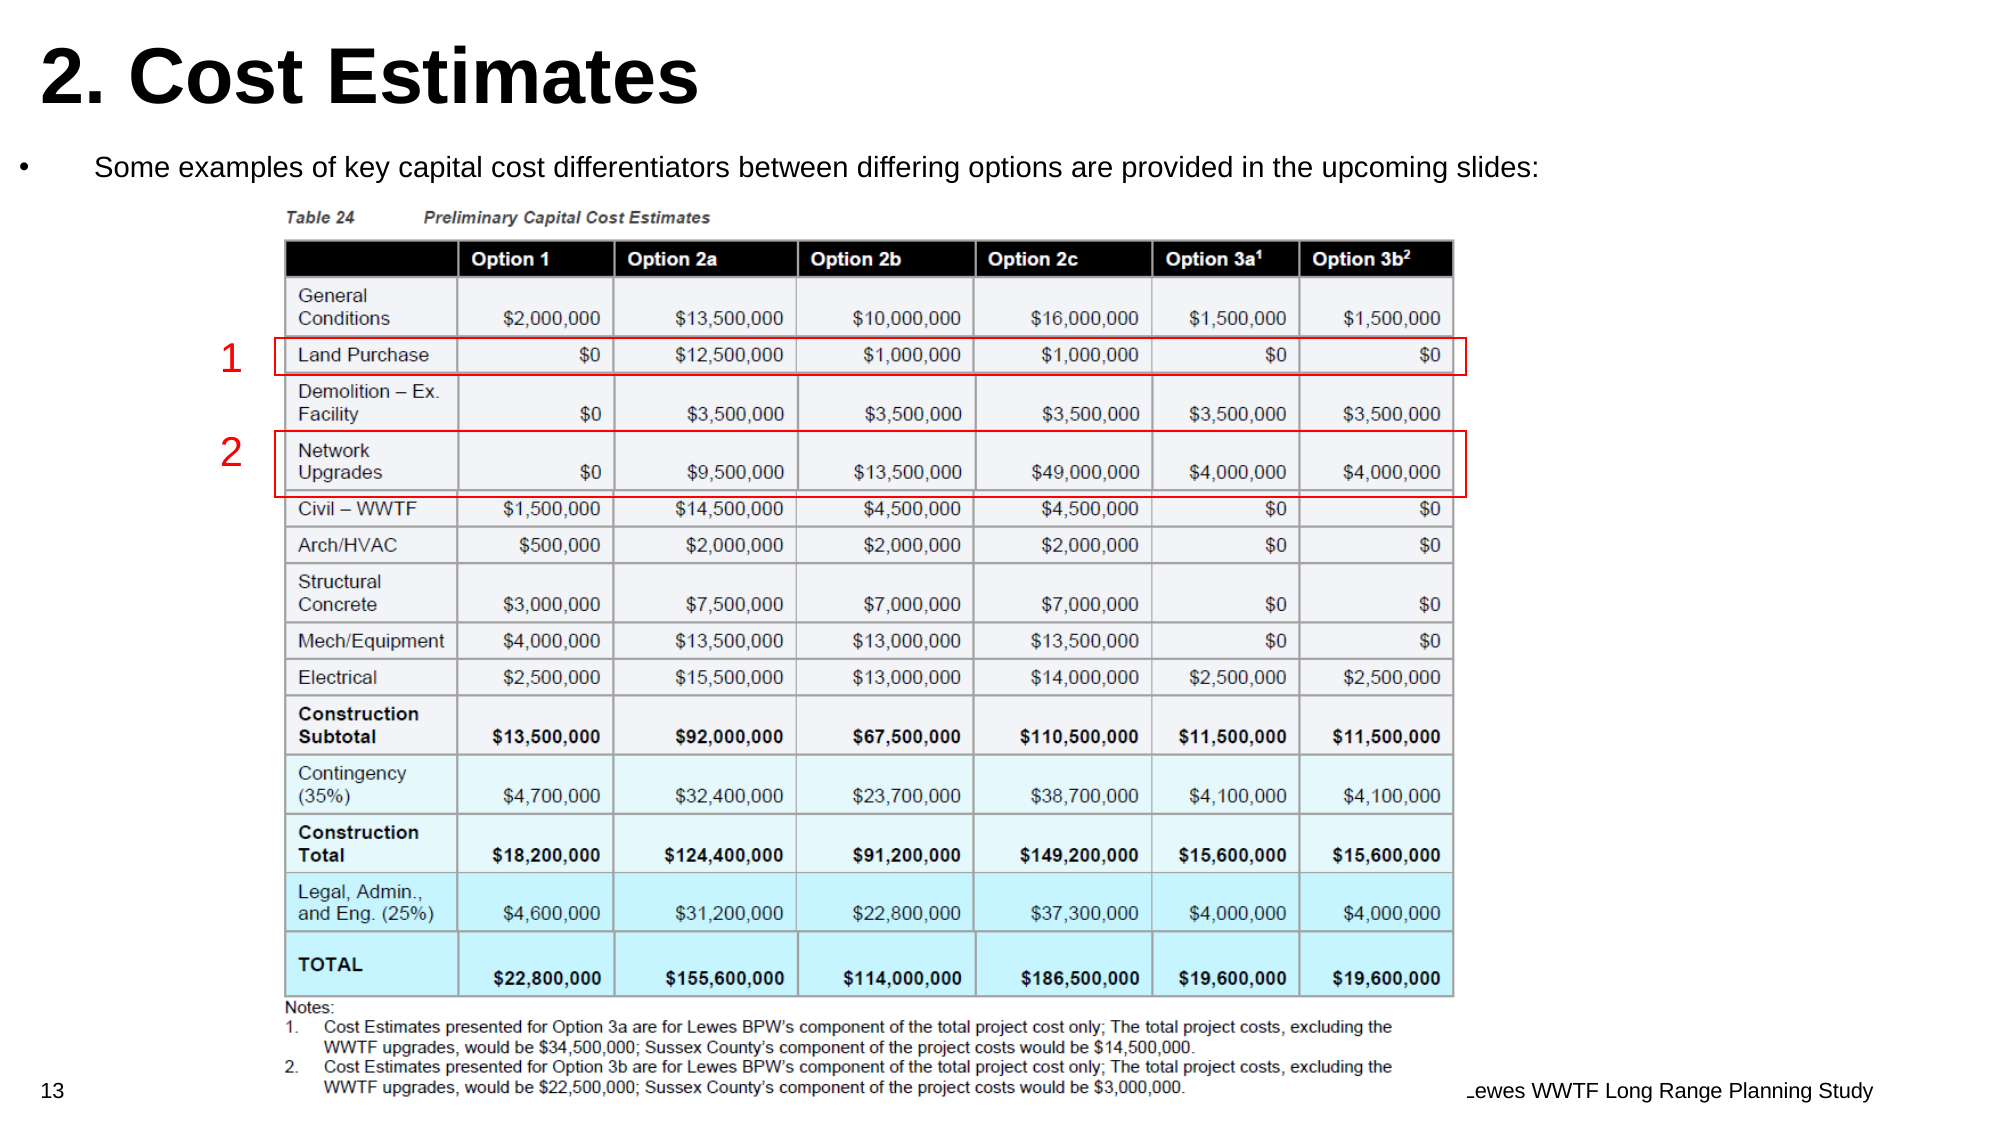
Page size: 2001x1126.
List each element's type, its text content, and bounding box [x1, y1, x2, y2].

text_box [205, 323, 1467, 390]
footer Lewes WWTF Long Range Planning Study [1467, 1072, 1875, 1108]
picture [275, 203, 1467, 323]
picture [275, 390, 1467, 416]
list Some examples of key capital cost differentiators between differing options are provided in the upcoming slides: [19, 143, 1832, 1016]
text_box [205, 416, 1467, 497]
picture [275, 497, 1467, 1108]
slide_number 13 [40, 1072, 127, 1108]
title 2. Cost Estimates [40, 35, 1960, 122]
